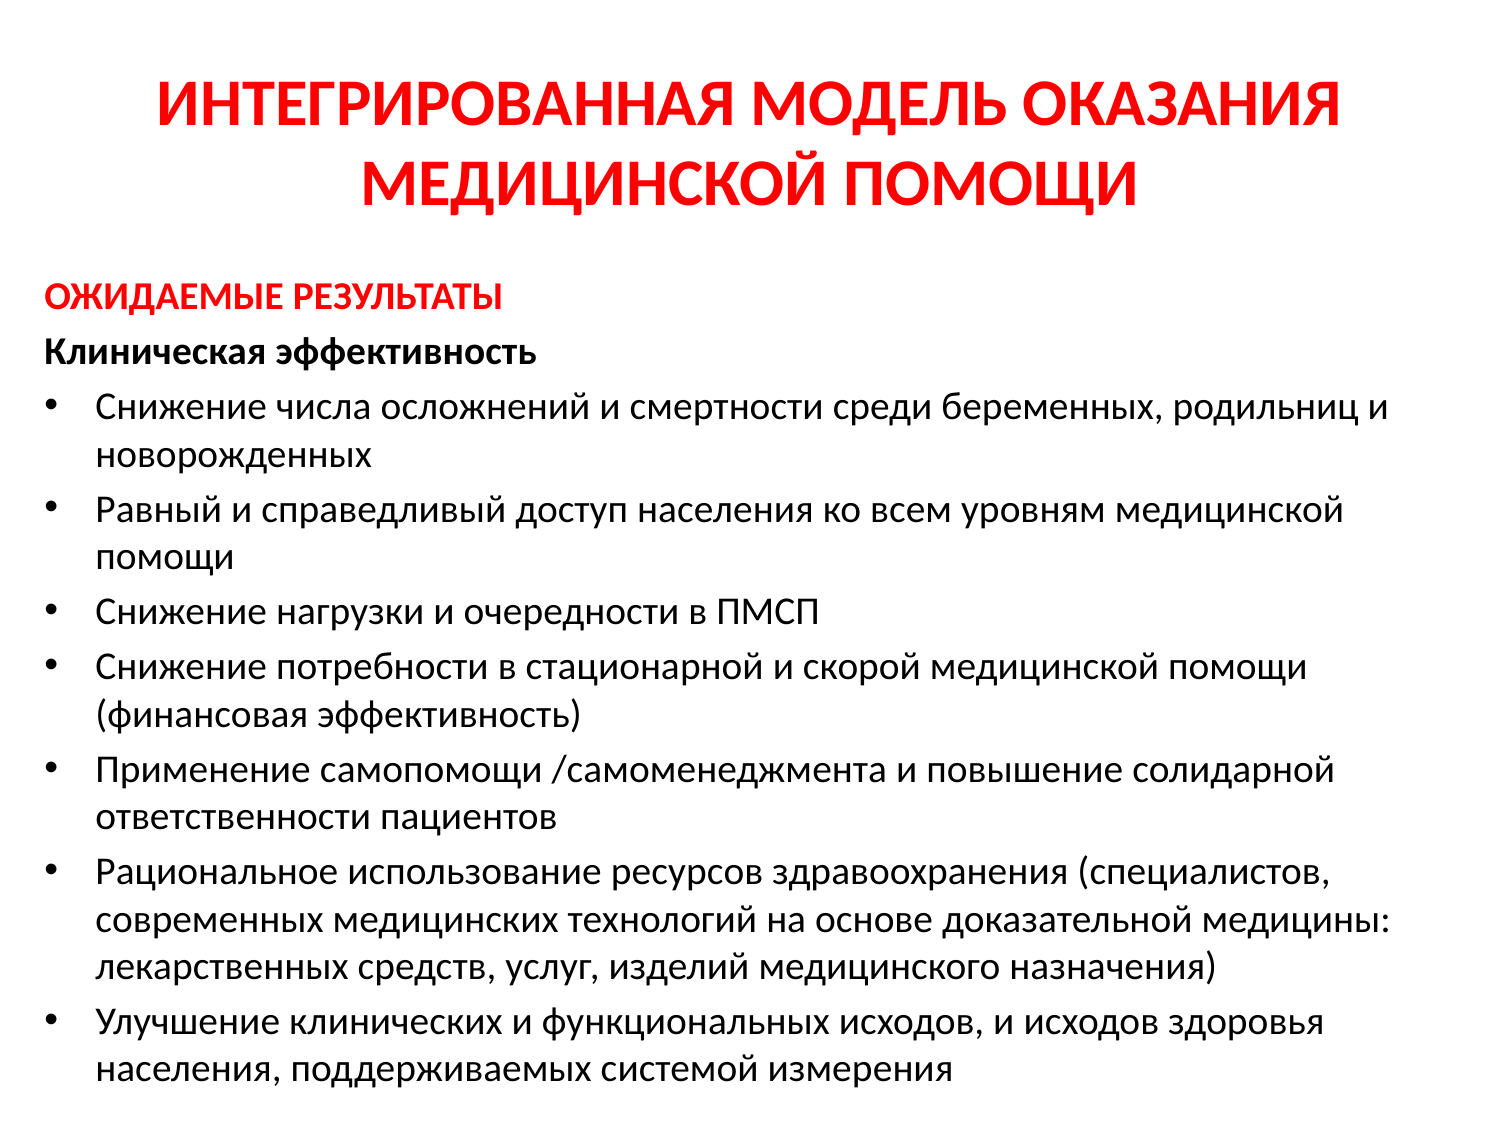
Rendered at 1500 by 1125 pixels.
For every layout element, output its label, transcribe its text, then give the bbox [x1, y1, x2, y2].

title ИНТЕГРИРОВАННАЯ МОДЕЛЬ ОКАЗАНИЯ МЕДИЦИНСКОЙ ПОМОЩИ [75, 45, 1425, 233]
list ОЖИДАЕМЫЕ РЕЗУЛЬТАТЫ Клиническая эффективность Снижение числа осложнений и смертности среди беременных, родильниц и новорожденных Равный и справедливый доступ населения ко всем уровням медицинской помощи Снижение нагрузки и очередности в ПМСП Снижение потребности в стационарной и скорой медицинской помощи (финансовая эффективность) Применение самопомощи /самоменеджмента и повышение солидарной ответственности пациентов Рациональное использование ресурсов здравоохранения (специалистов, современных медицинских технологий на основе доказательной медицины: лекарственных средств, услуг, изделий медицинского назначения) Улучшение клинических и функциональных исходов, и исходов здоровья населения, поддерживаемых системой измерения [29, 262, 1471, 1106]
